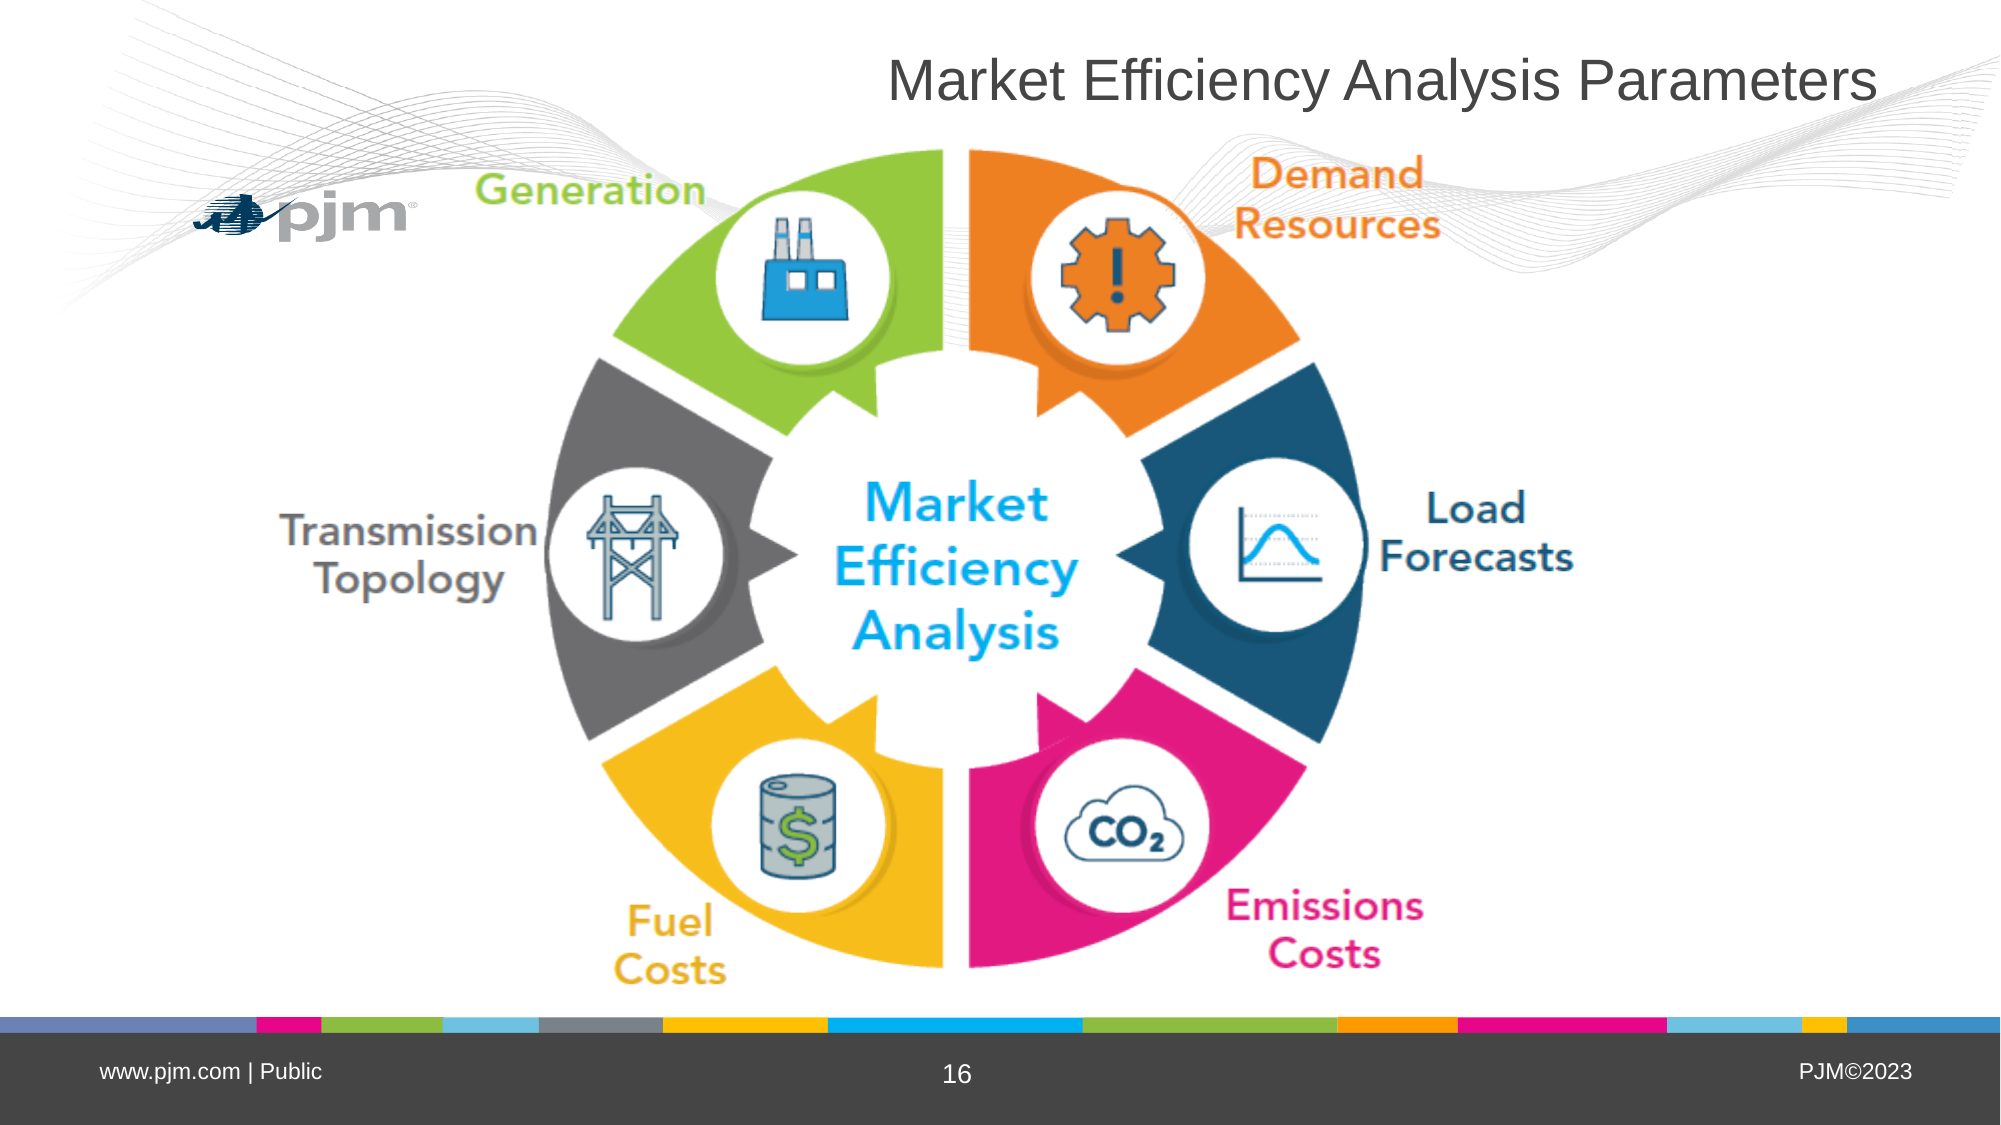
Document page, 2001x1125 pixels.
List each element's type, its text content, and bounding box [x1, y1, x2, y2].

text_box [241, 113, 1588, 1001]
title Market Efficiency Analysis Parameters [100, 24, 1900, 130]
